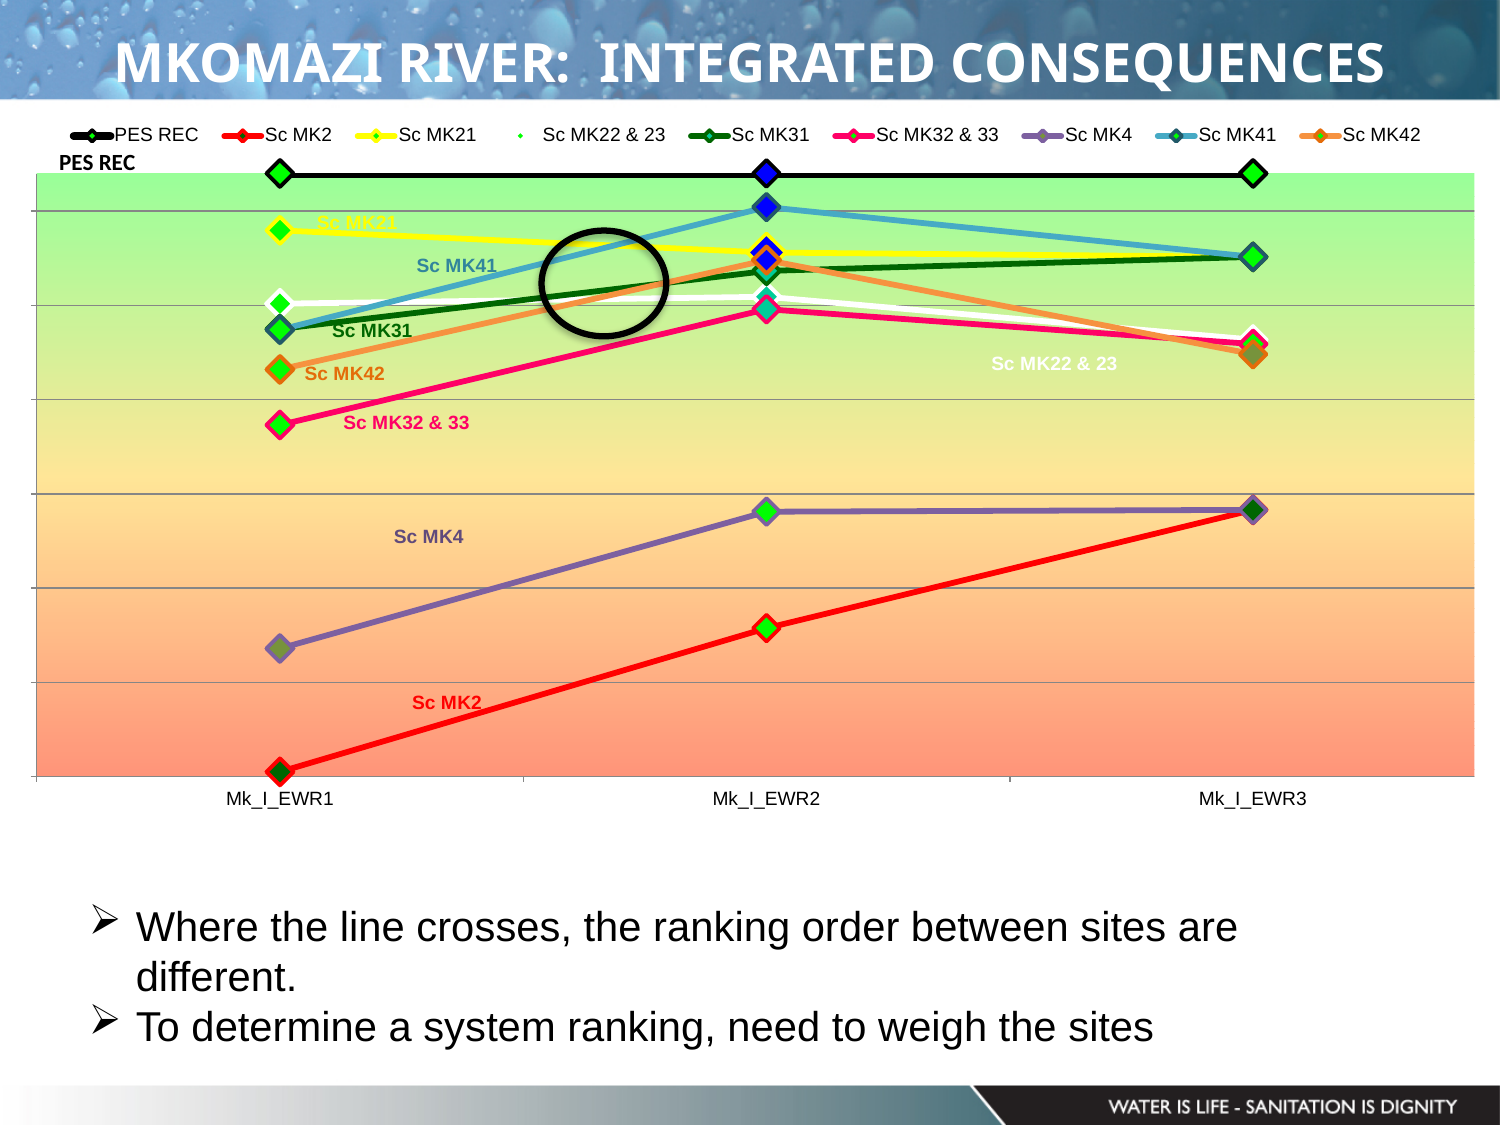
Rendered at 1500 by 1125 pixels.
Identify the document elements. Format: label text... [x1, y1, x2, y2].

text_box Where the line crosses, the ranking order between sites are different. To determine a system ranking, need to weigh the sites [74, 892, 1422, 1057]
picture [0, 0, 1500, 1125]
text_box MKOMAZI RIVER: INTEGRATED CONSEQUENCES [46, 0, 1454, 106]
